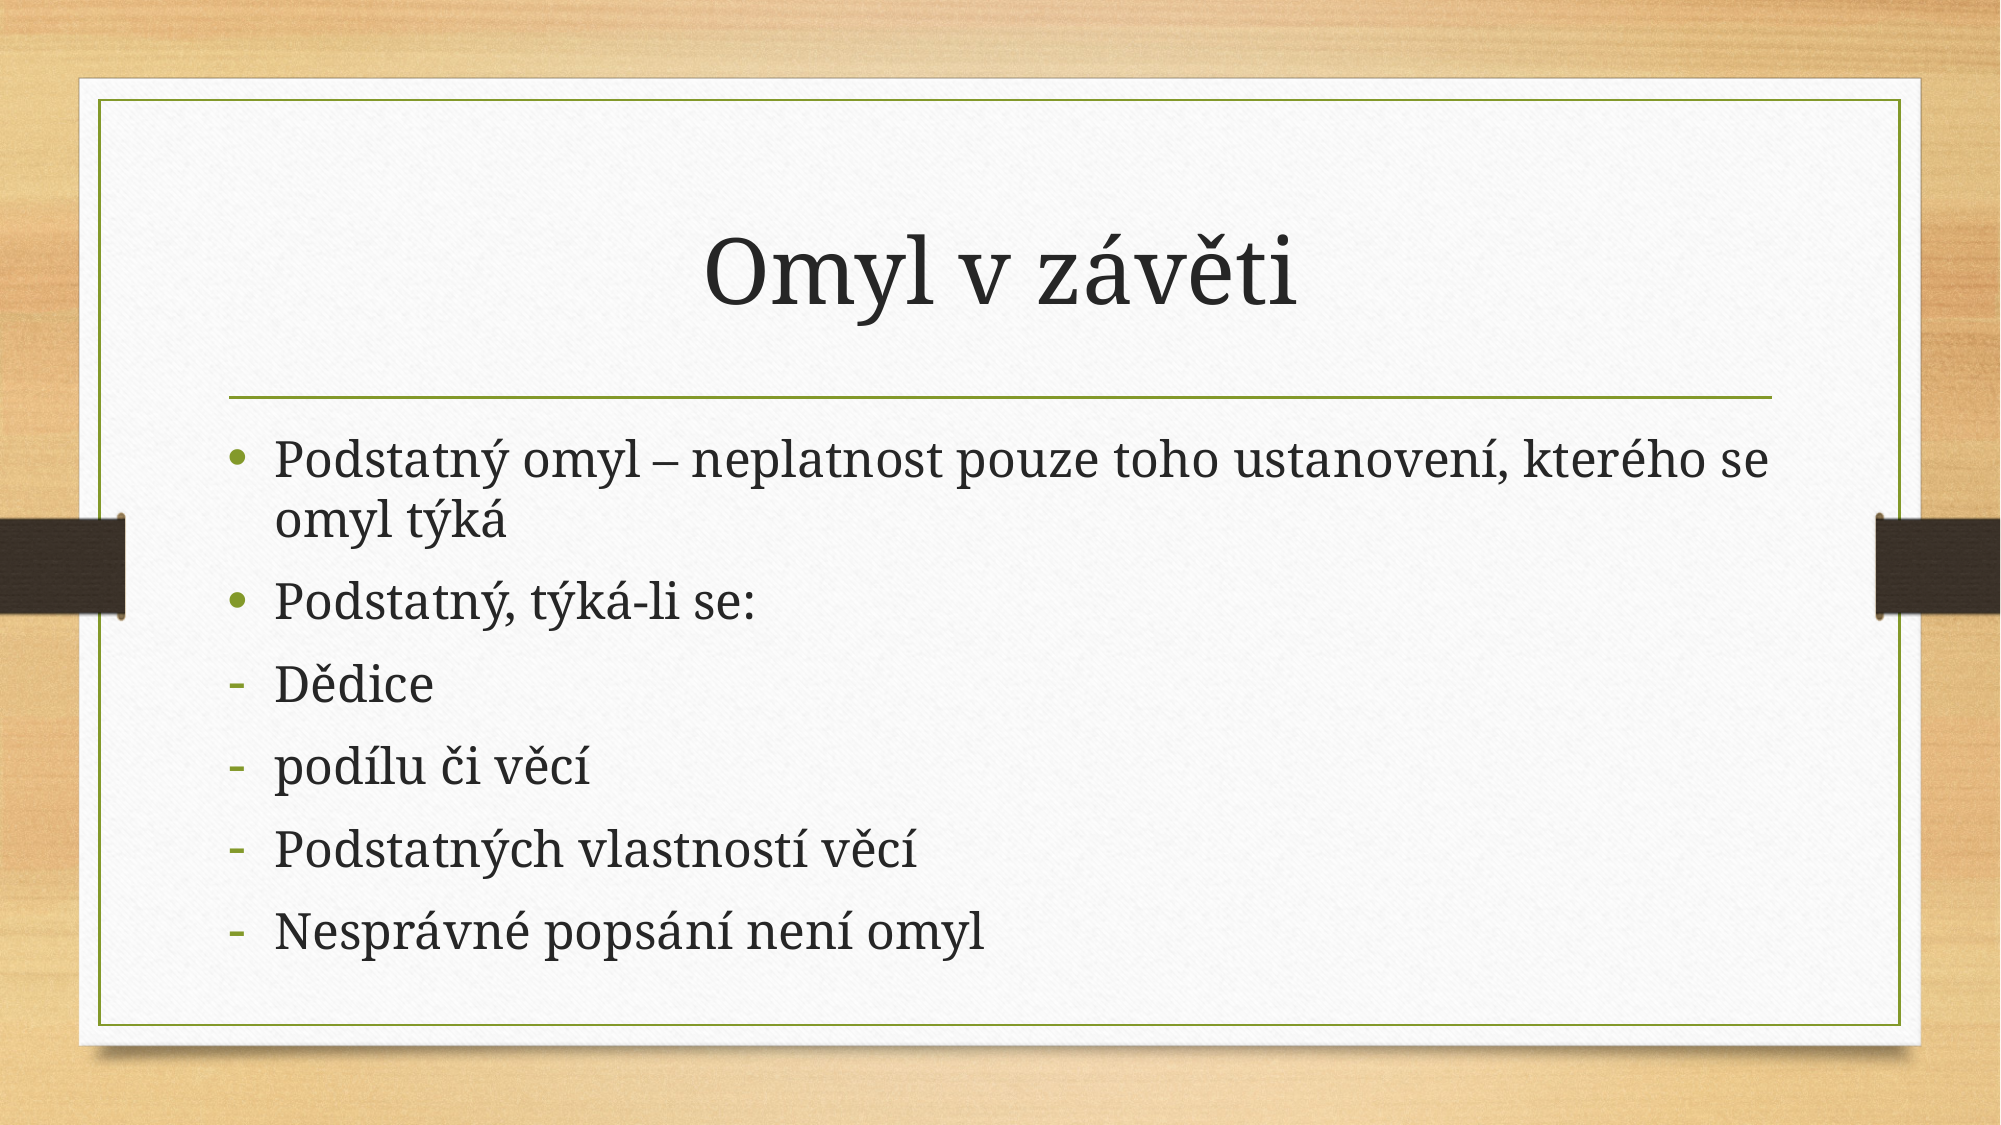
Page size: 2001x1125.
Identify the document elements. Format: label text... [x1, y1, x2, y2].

list Podstatný omyl – neplatnost pouze toho ustanovení, kterého se omyl týká Podstatný, týká-li se: Dědice podílu či věcí Podstatných vlastností věcí Nesprávné popsání není omyl [212, 419, 1788, 964]
picture [0, 0, 2001, 1125]
title Omyl v závěti [212, 161, 1788, 375]
